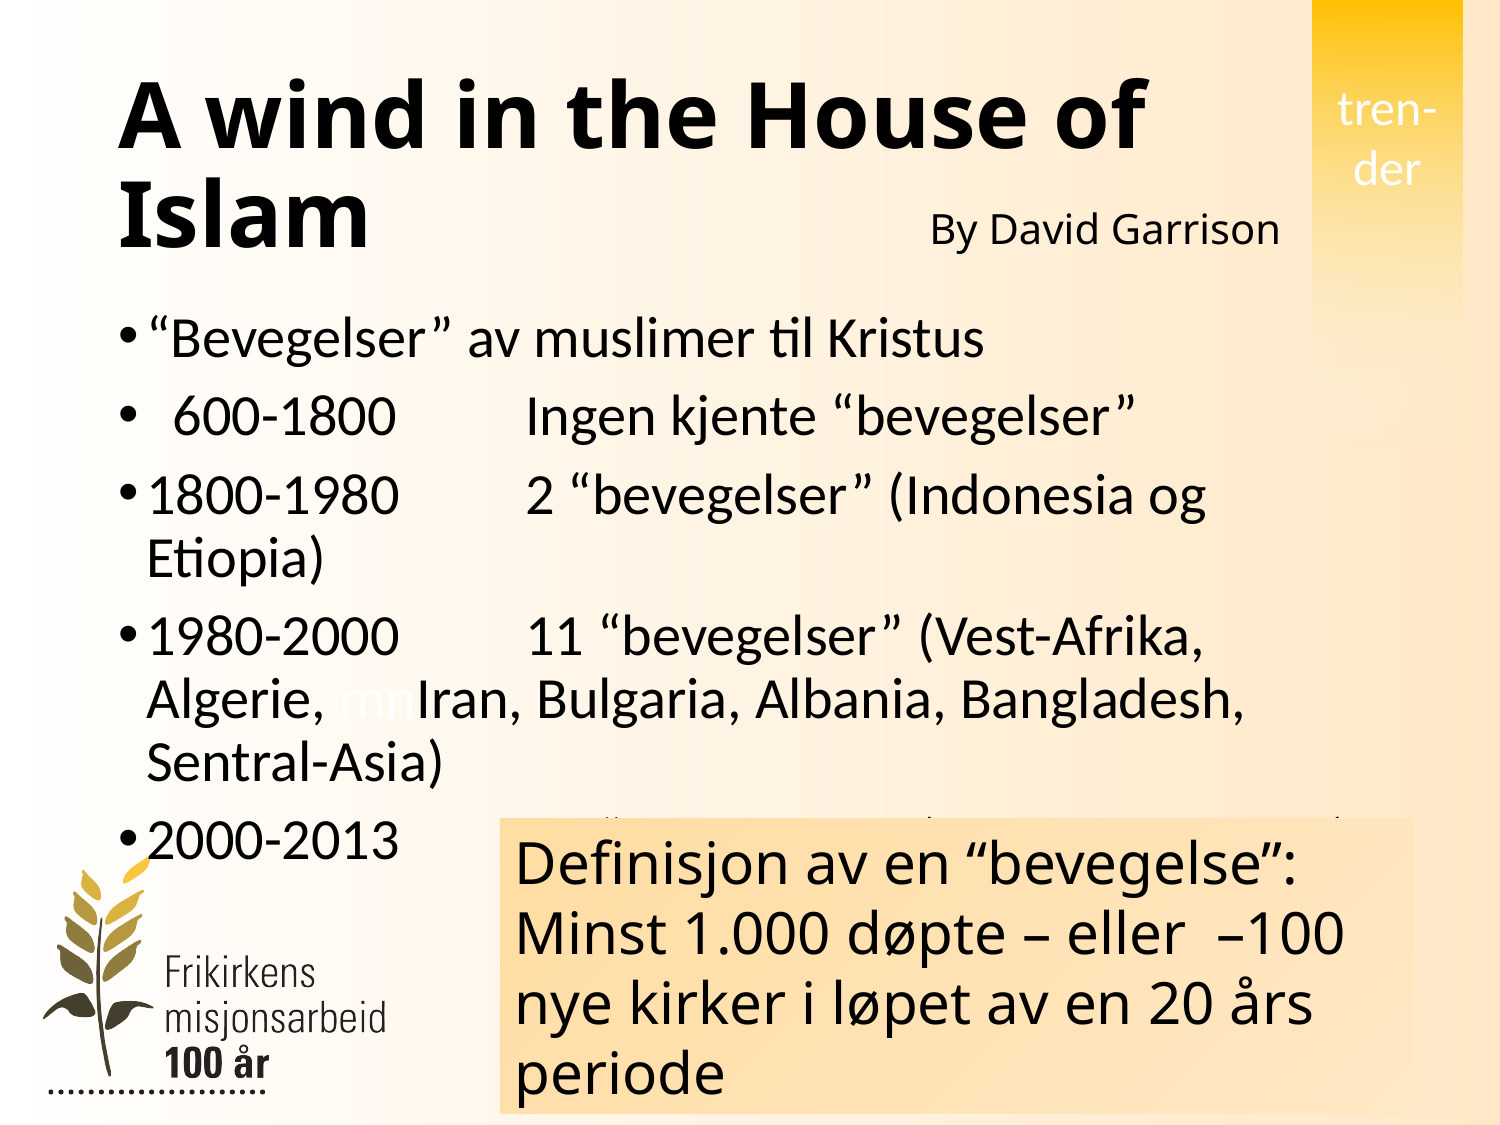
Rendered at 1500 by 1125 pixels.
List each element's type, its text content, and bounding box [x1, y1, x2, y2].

picture [19, 843, 394, 1103]
text_box tren-der [1311, 0, 1463, 451]
list “Bevegelser” av muslimer til Kristus 600-1800 Ingen kjente “bevegelser” 1800-1980 2 “bevegelser” (Indonesia og Etiopia) 1980-2000 11 “bevegelser” (Vest-Afrika, Algerie, mnIran, Bulgaria, Albania, Bangladesh, Sentral-Asia) 2000-2013 69 “bevegelser” (over hele verden) [103, 299, 1397, 1014]
text_box By David Garrison [825, 195, 1311, 261]
title A wind in the House of Islam [103, 59, 1311, 278]
text_box Definisjon av en “bevegelse”: Minst 1.000 døpte – eller –100 nye kirker i løpet av en 20 års periode [499, 818, 1413, 1114]
